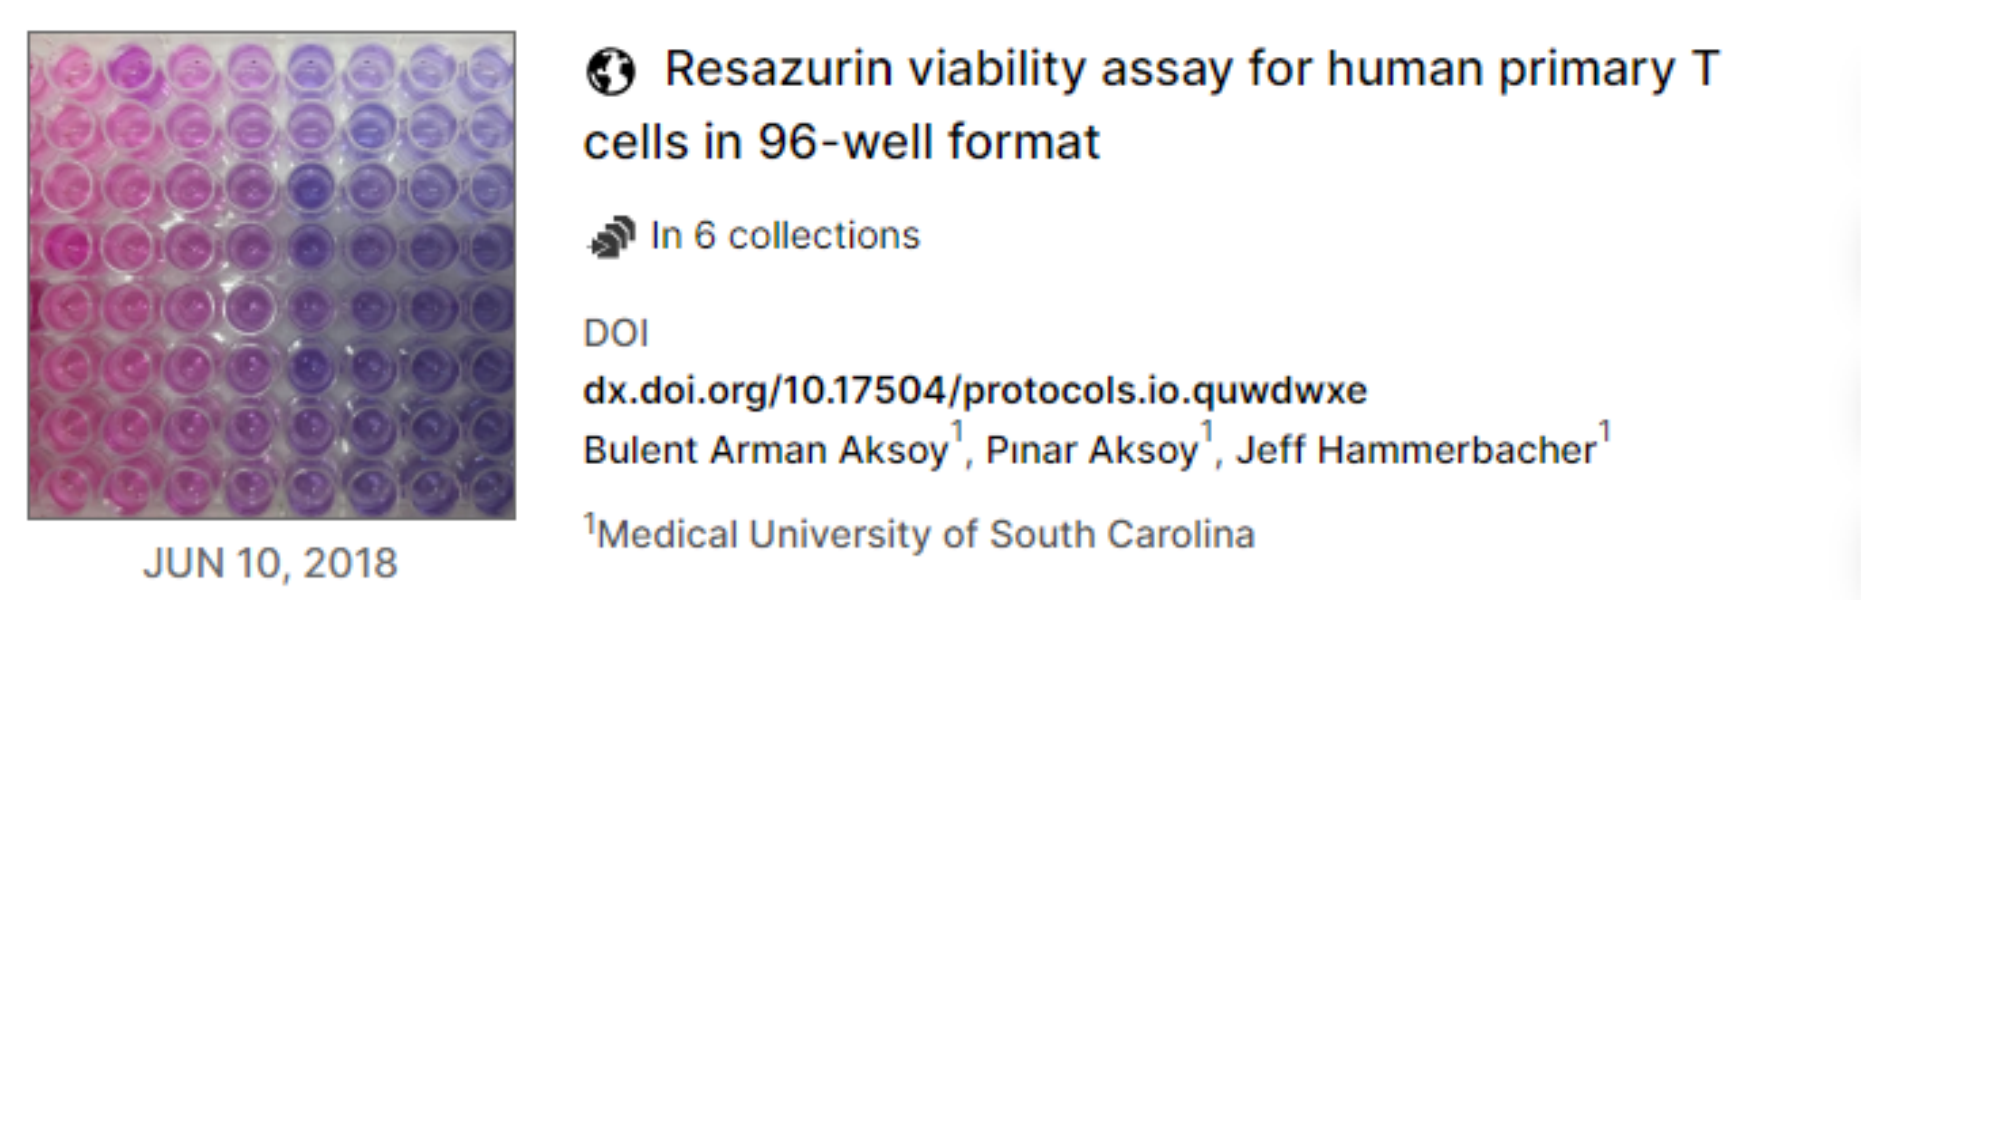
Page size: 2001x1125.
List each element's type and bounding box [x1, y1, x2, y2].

picture [20, 0, 1861, 600]
